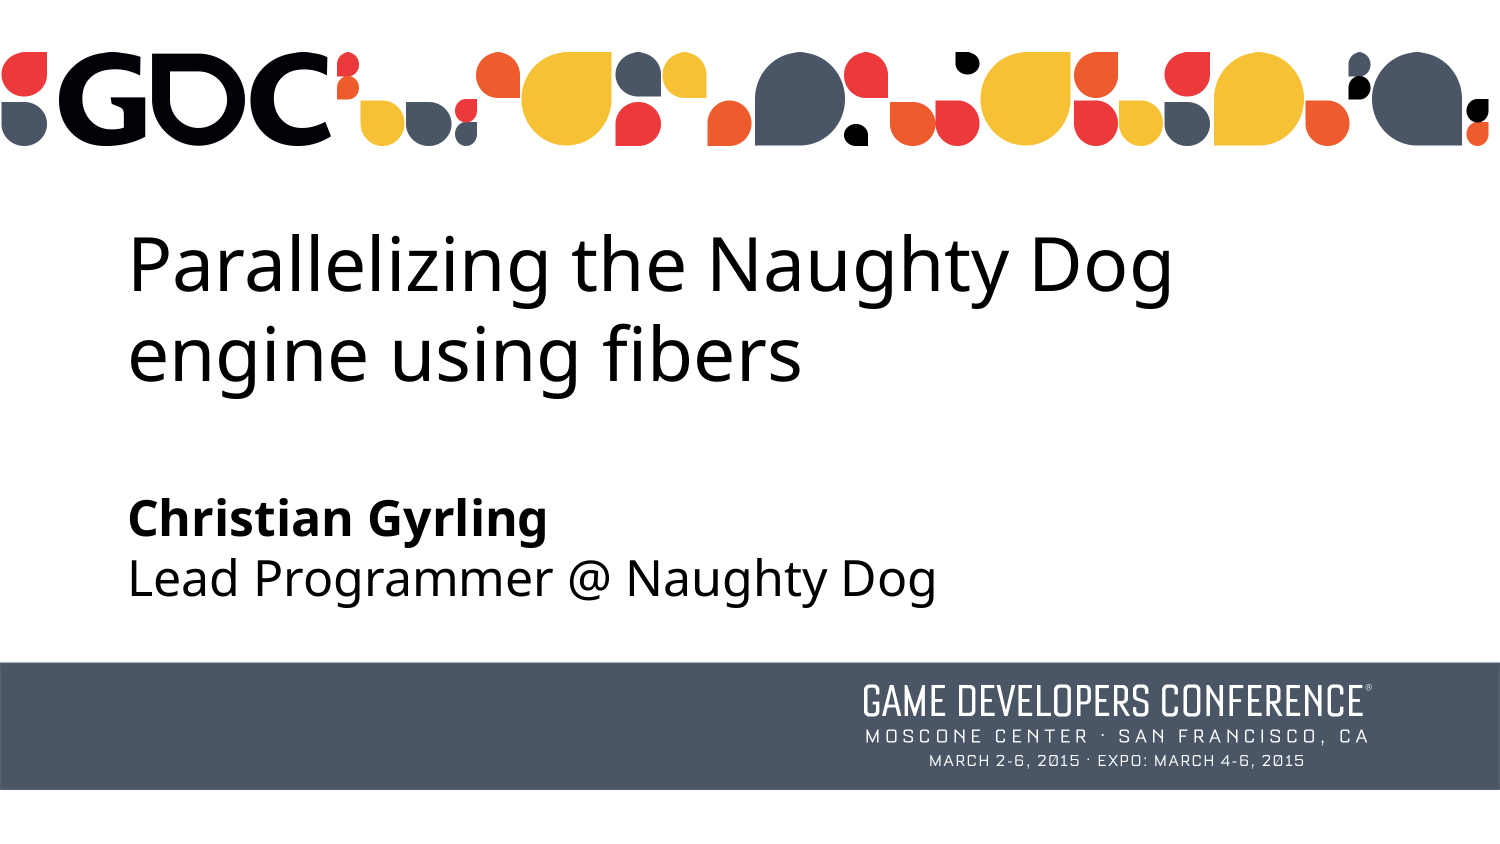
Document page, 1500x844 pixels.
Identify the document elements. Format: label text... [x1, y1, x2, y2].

picture [0, 52, 1500, 790]
title Parallelizing the Naughty Dog engine using fibers Christian Gyrling Lead Programmer @ Naughty Dog [112, 209, 1363, 585]
